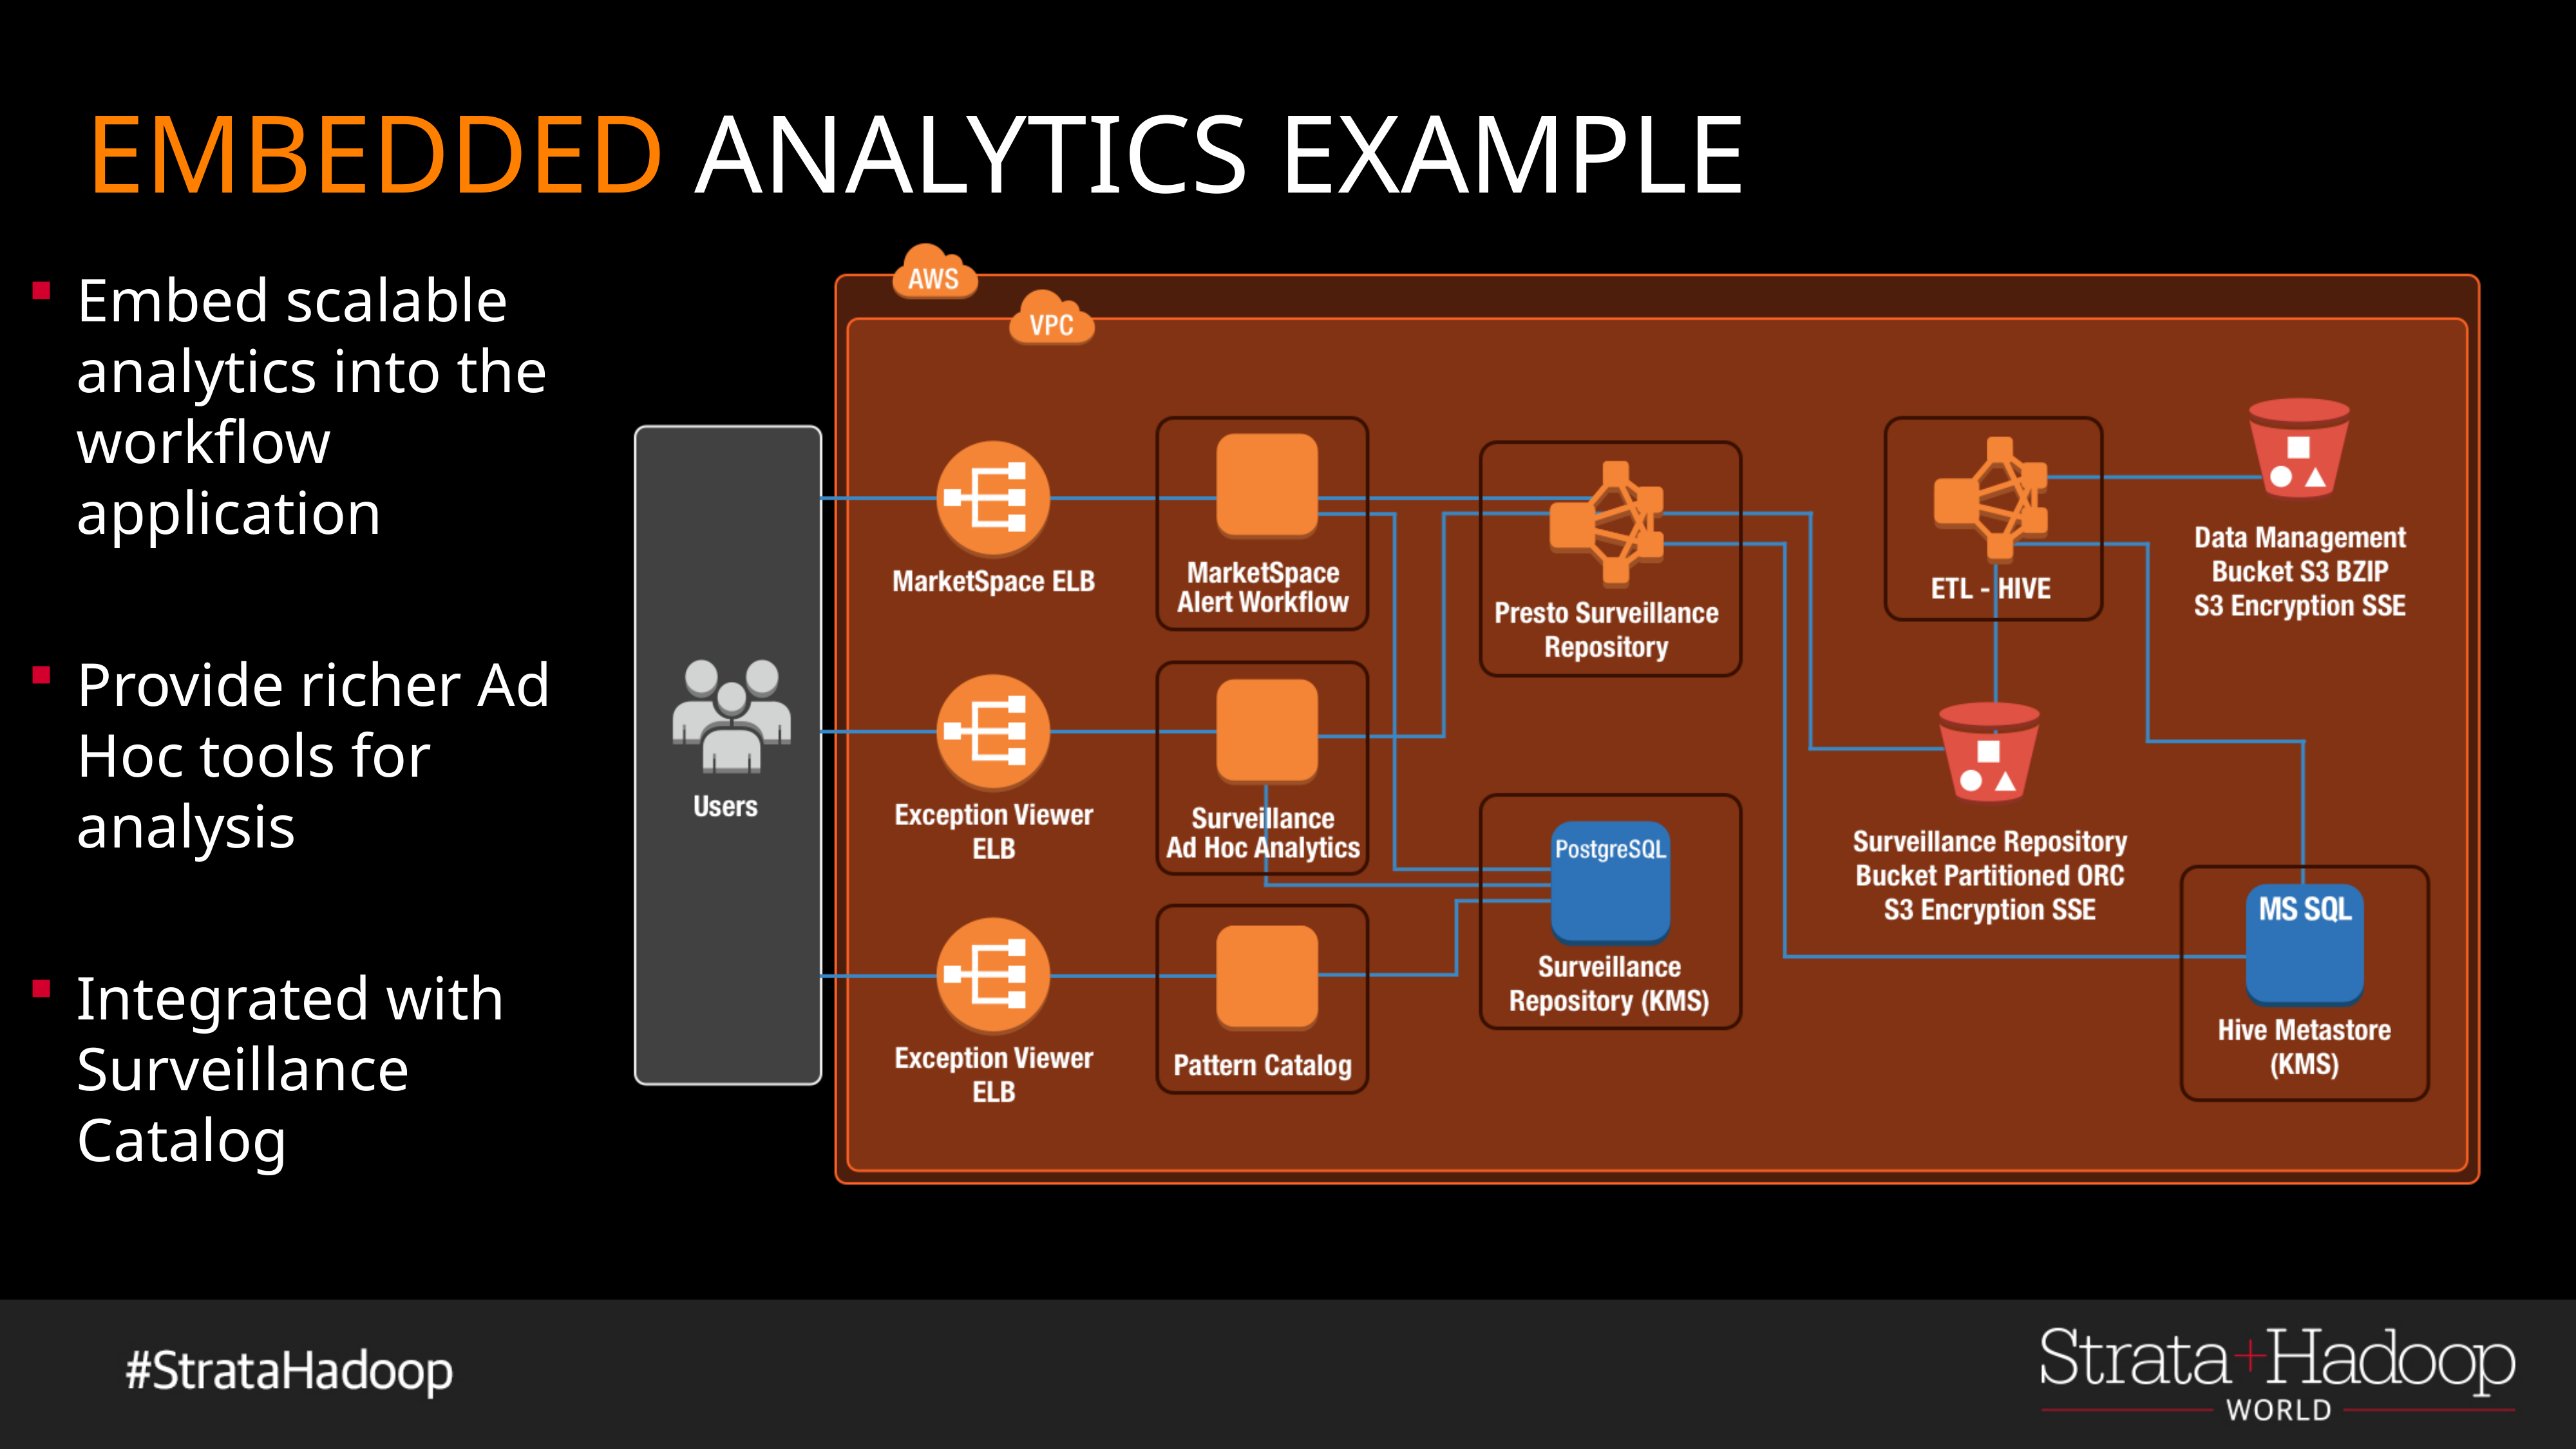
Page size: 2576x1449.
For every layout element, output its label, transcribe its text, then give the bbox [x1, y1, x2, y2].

text_box EMBEDDED ANALYTICS EXAMPLE [81, 41, 2526, 258]
picture [0, 0, 2576, 1449]
list Embed scalable analytics into the workflow application Provide richer Ad Hoc tools for analysis Integrated with Surveillance Catalog [24, 258, 620, 1288]
